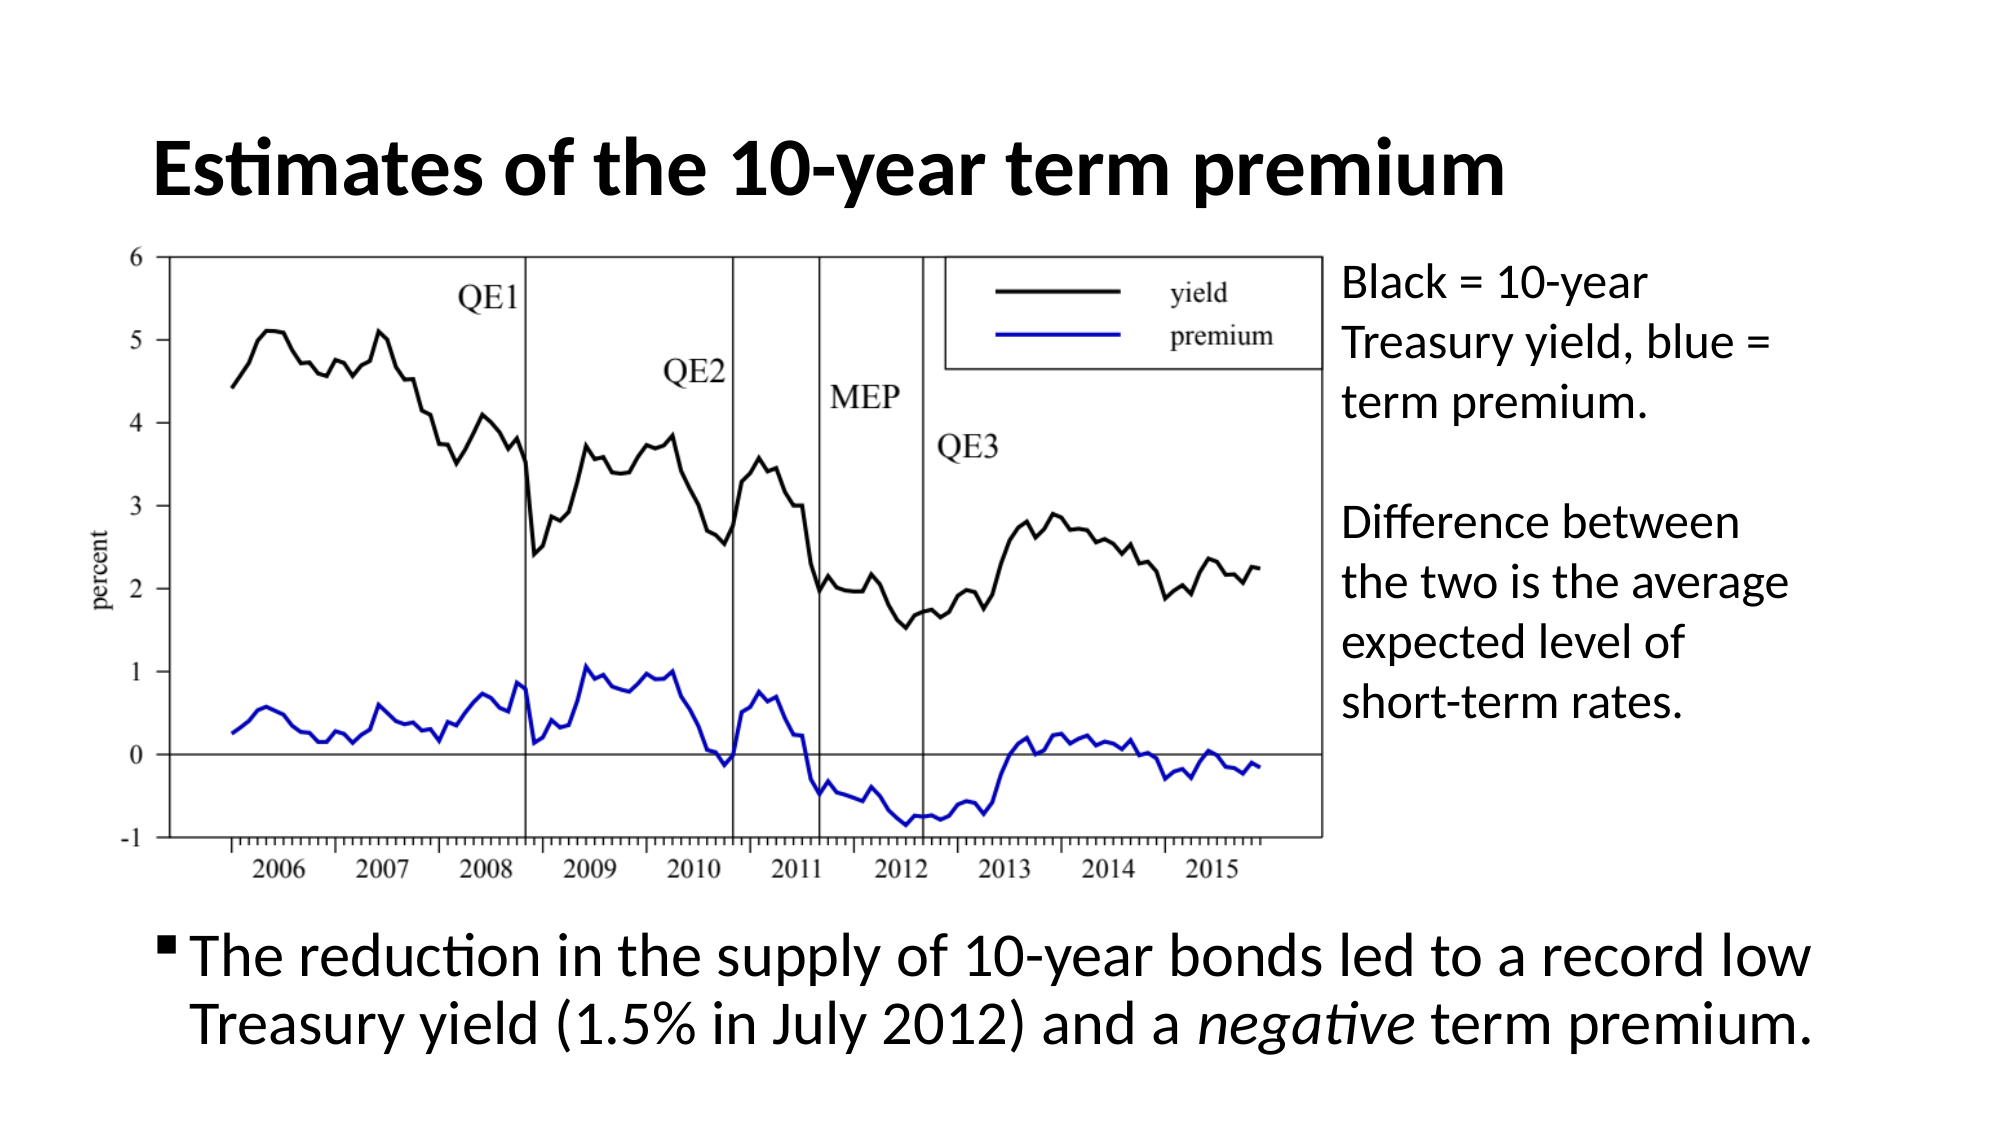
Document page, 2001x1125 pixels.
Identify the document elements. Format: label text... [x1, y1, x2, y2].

title Estimates of the 10-year term premium [137, 59, 1863, 278]
picture [81, 241, 1327, 889]
list The reduction in the supply of 10-year bonds led to a record low Treasury yield (1.5% in July 2012) and a negative term premium. [137, 915, 1863, 1107]
text_box Black = 10-year Treasury yield, blue = term premium. Difference between the two is the average expected level of short-term rates. [1327, 241, 1822, 737]
